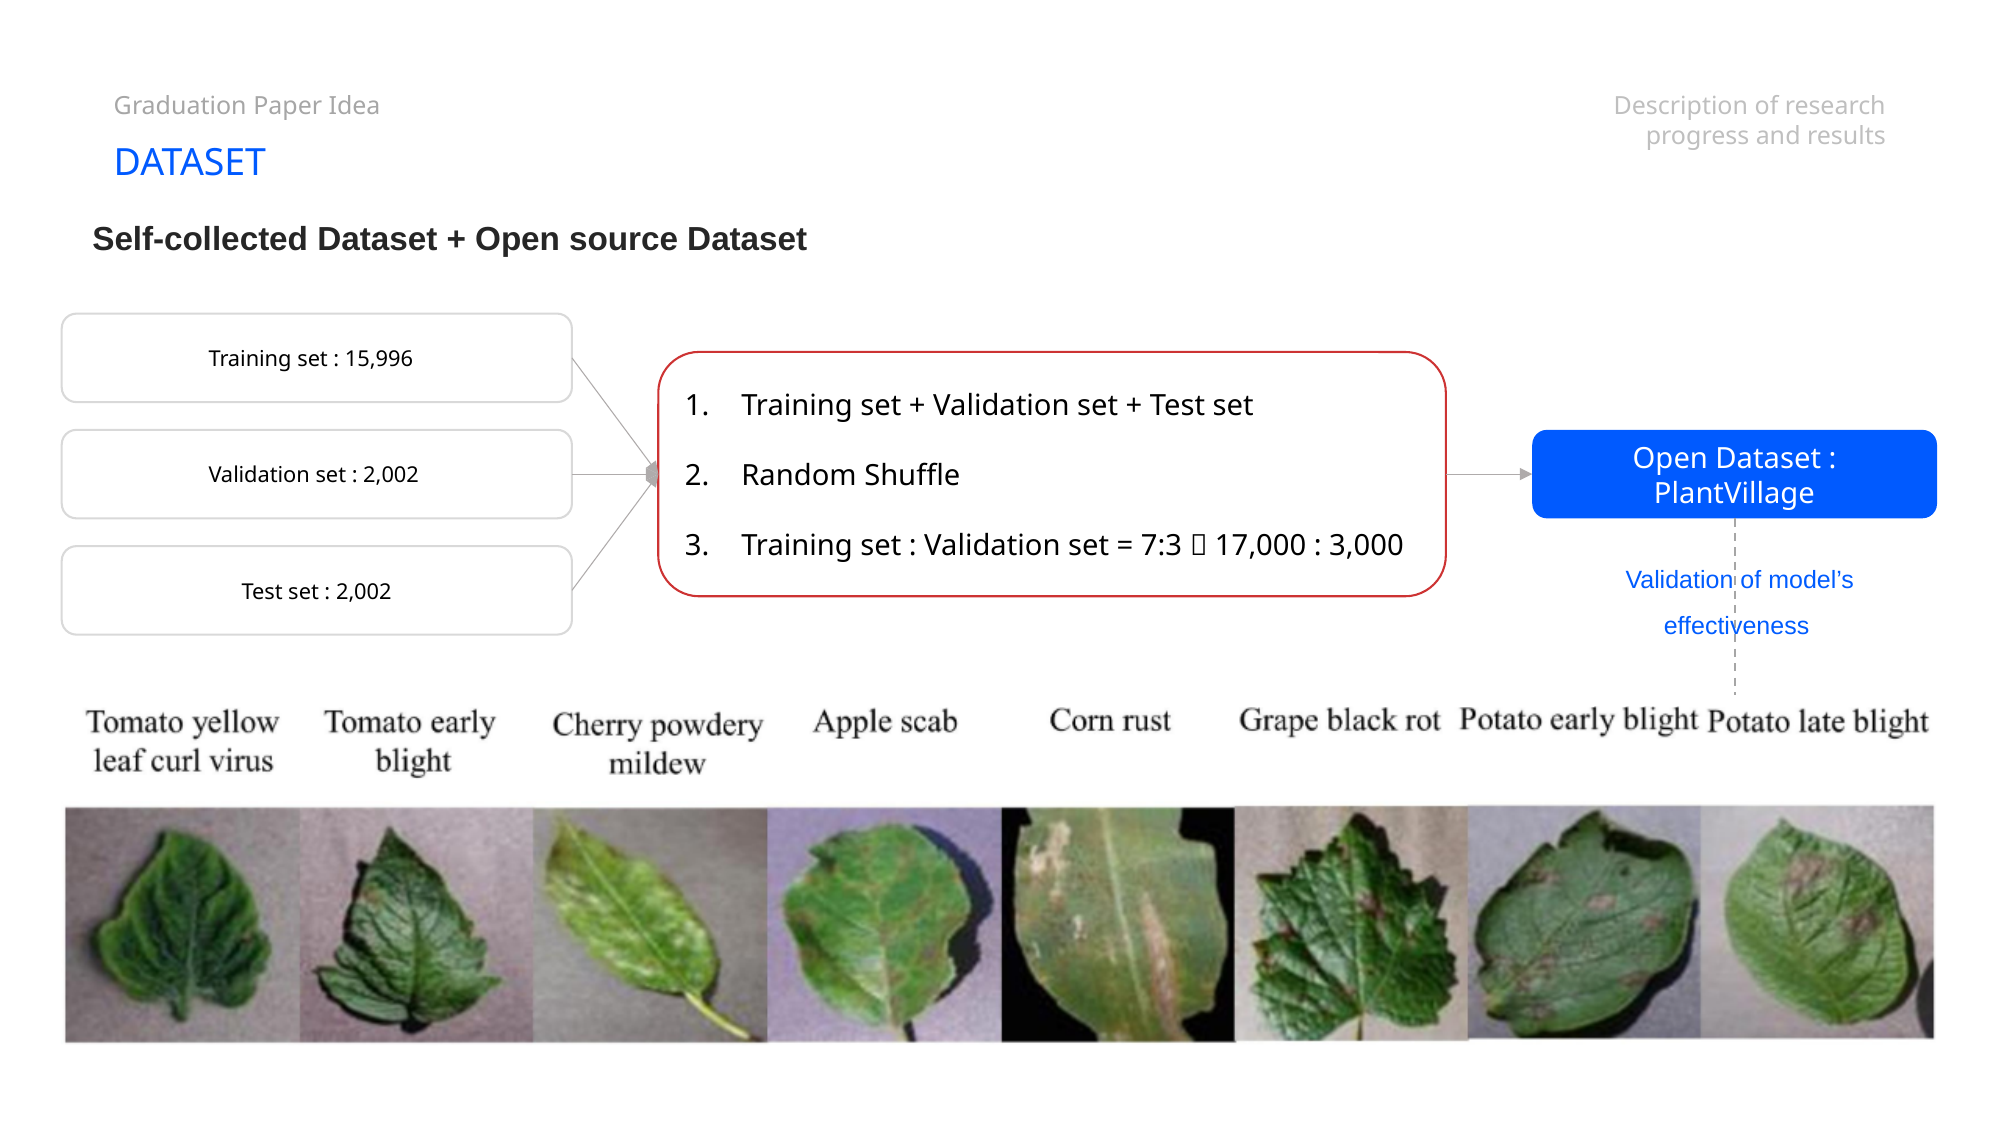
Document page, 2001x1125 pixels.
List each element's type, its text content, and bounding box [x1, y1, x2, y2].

text_box Open Dataset : PlantVillage [1531, 428, 1939, 520]
text_box Validation of model’s effectiveness [1537, 539, 1734, 647]
text_box Training set : 15,996 [60, 312, 573, 404]
text_box Description of research progress and results [1547, 82, 1901, 157]
picture [61, 706, 1937, 1046]
text_box Training set + Validation set + Test set Random Shuffle Training set : Validation set = 7:3  17,000 : 3,000 [659, 350, 1447, 598]
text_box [571, 474, 659, 591]
text_box Validation set : 2,002 [60, 428, 571, 520]
text_box DATASET [99, 130, 453, 191]
text_box Validation of model’s effectiveness [1735, 539, 1943, 647]
text_box Graduation Paper Idea [99, 82, 453, 128]
text_box Test set : 2,002 [60, 545, 573, 636]
text_box Self-collected Dataset + Open source Dataset [77, 203, 1067, 265]
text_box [571, 357, 659, 474]
